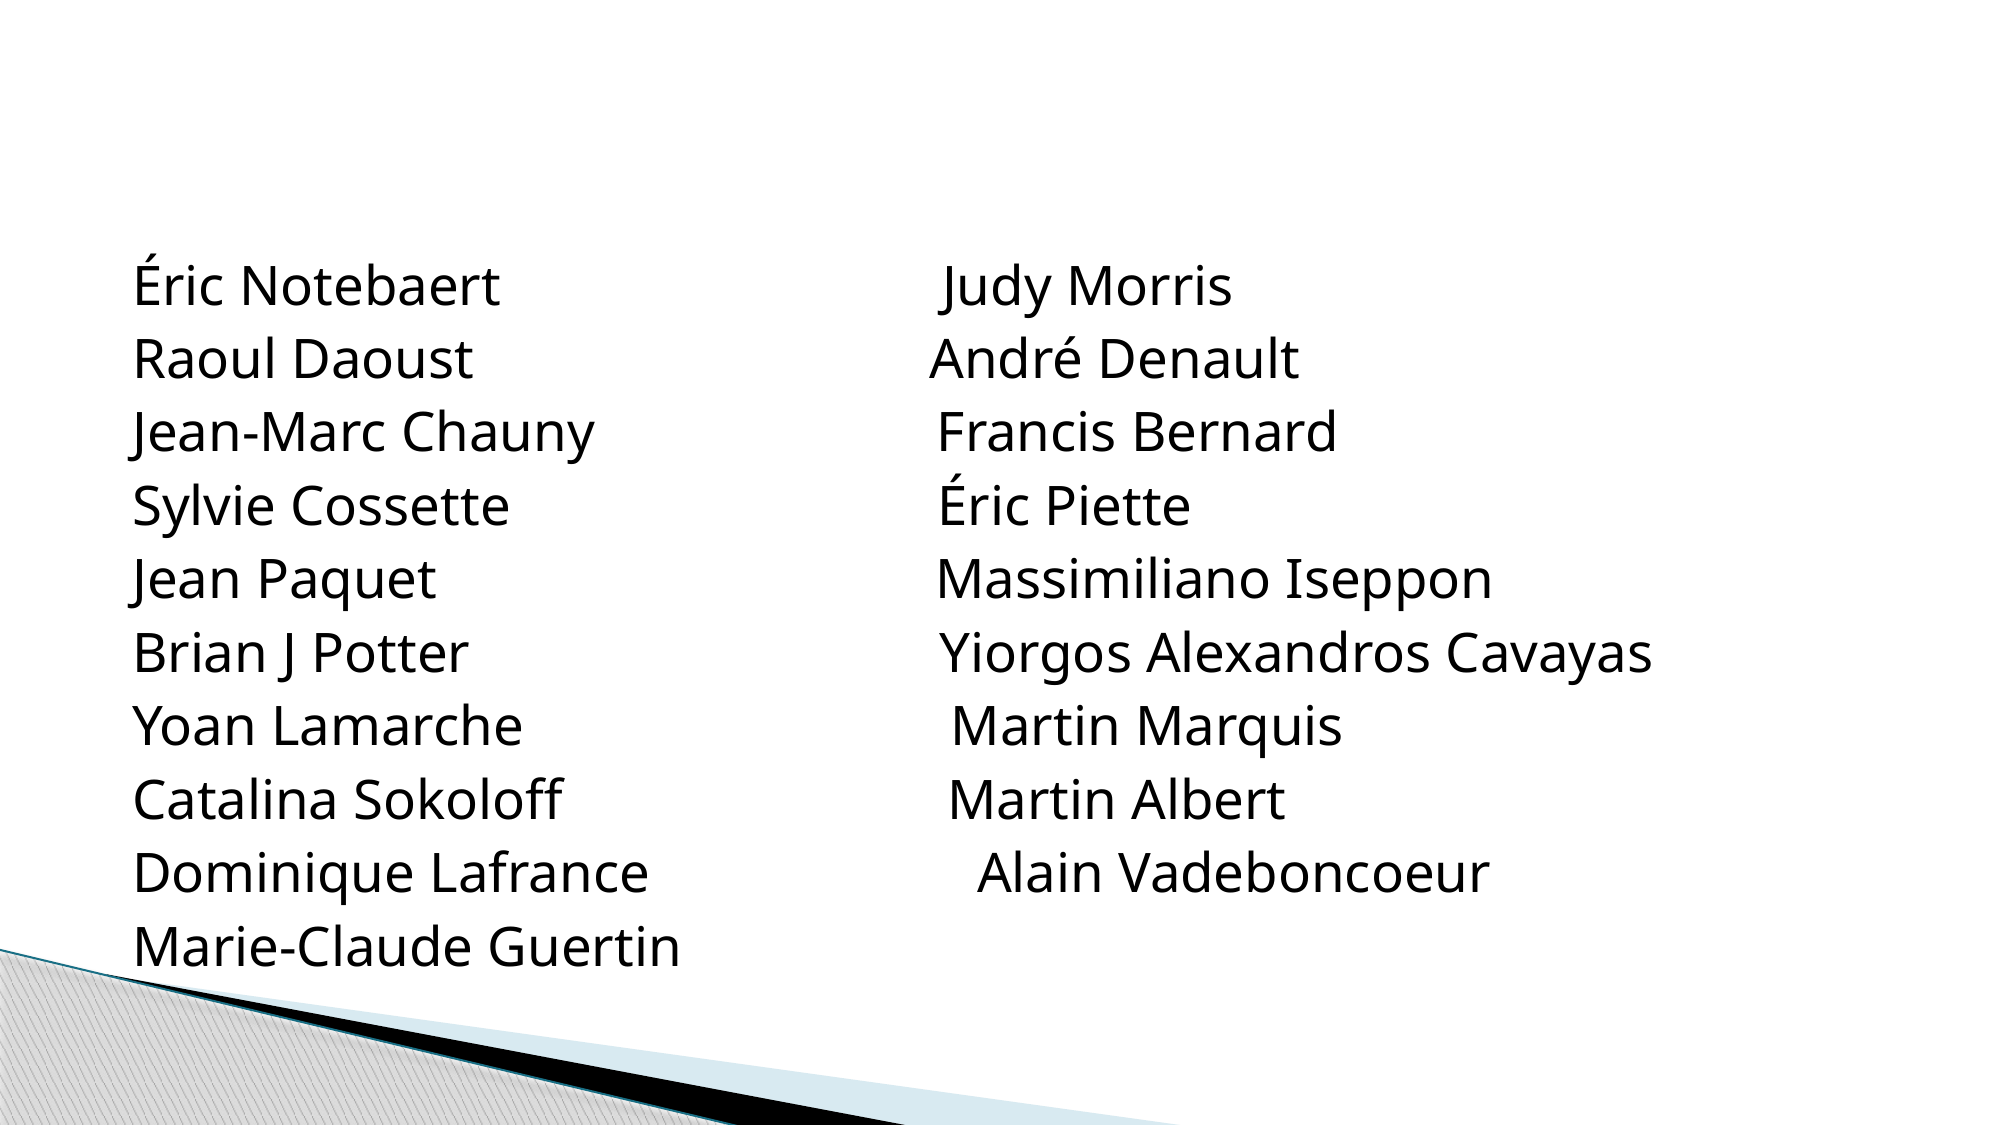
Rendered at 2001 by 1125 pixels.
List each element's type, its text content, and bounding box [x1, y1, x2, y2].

list Éric Notebaert Judy Morris Raoul Daoust André Denault Jean-Marc Chauny Francis Bernard Sylvie Cossette Éric Piette Jean Paquet Massimiliano Iseppon Brian J Potter Yiorgos Alexandros Cavayas Yoan Lamarche Martin Marquis Catalina Sokoloff Martin Albert Dominique Lafrance Alain Vadeboncoeur Marie-Claude Guertin [99, 243, 1900, 986]
